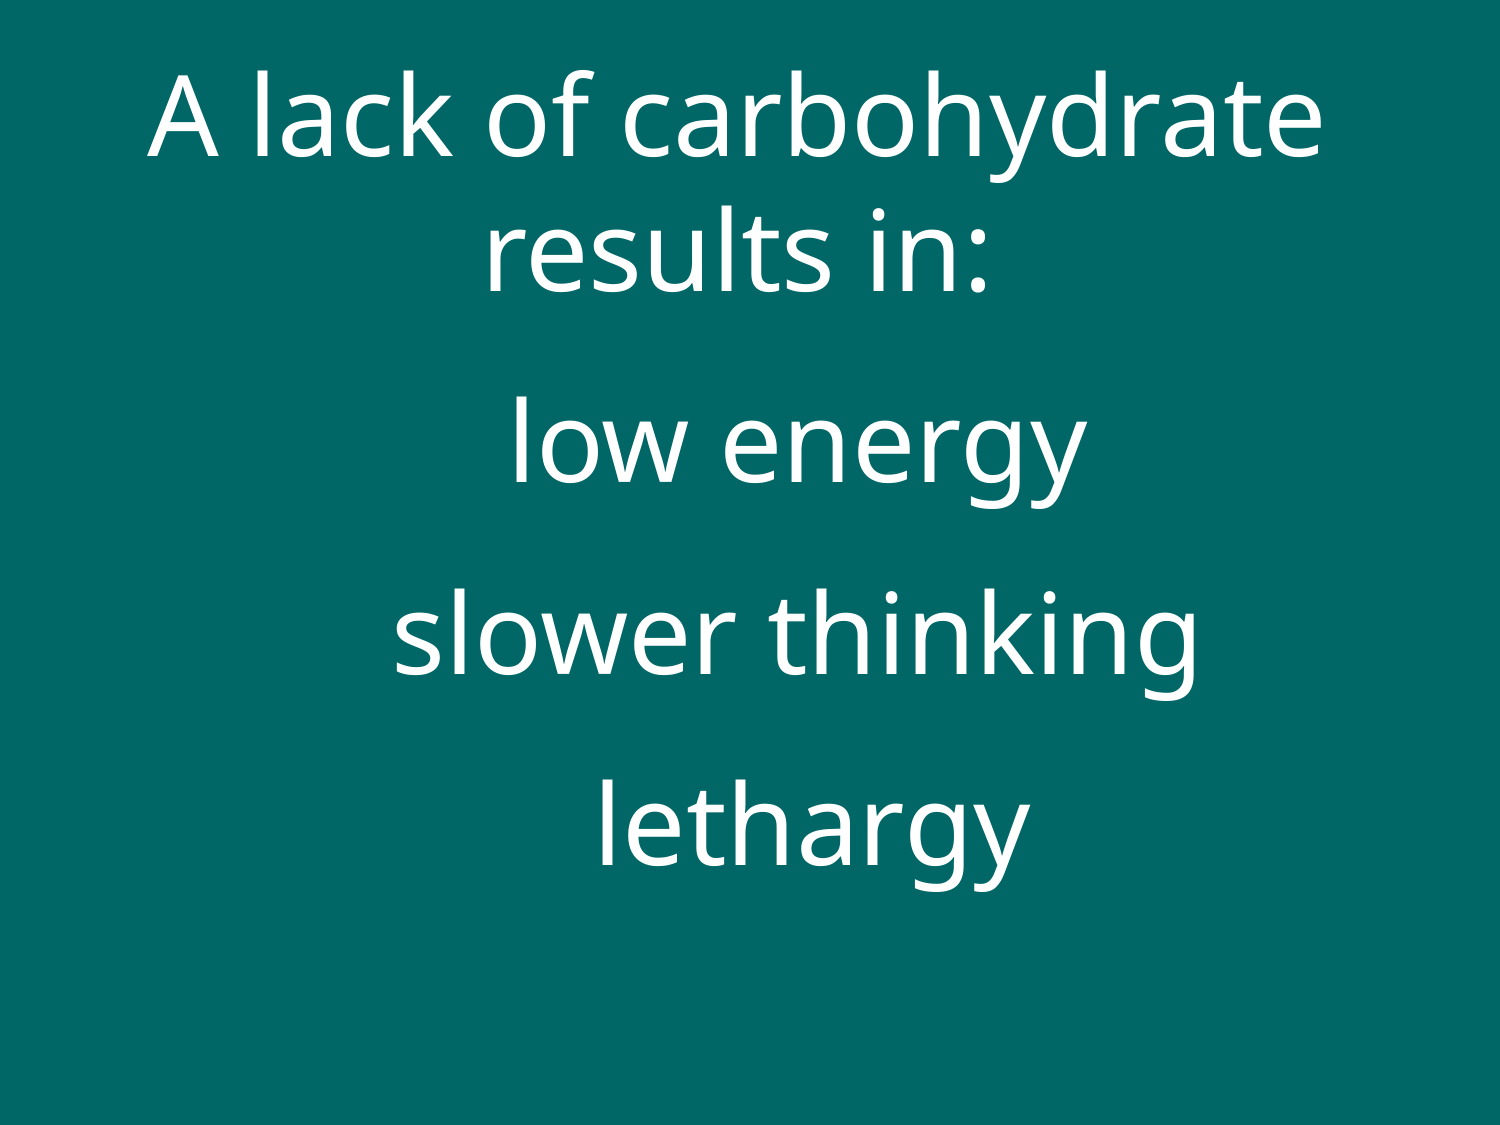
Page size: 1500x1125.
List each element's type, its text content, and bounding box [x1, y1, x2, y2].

text_box A lack of carbohydrate results in: low energy slower thinking lethargy [24, 36, 1450, 896]
